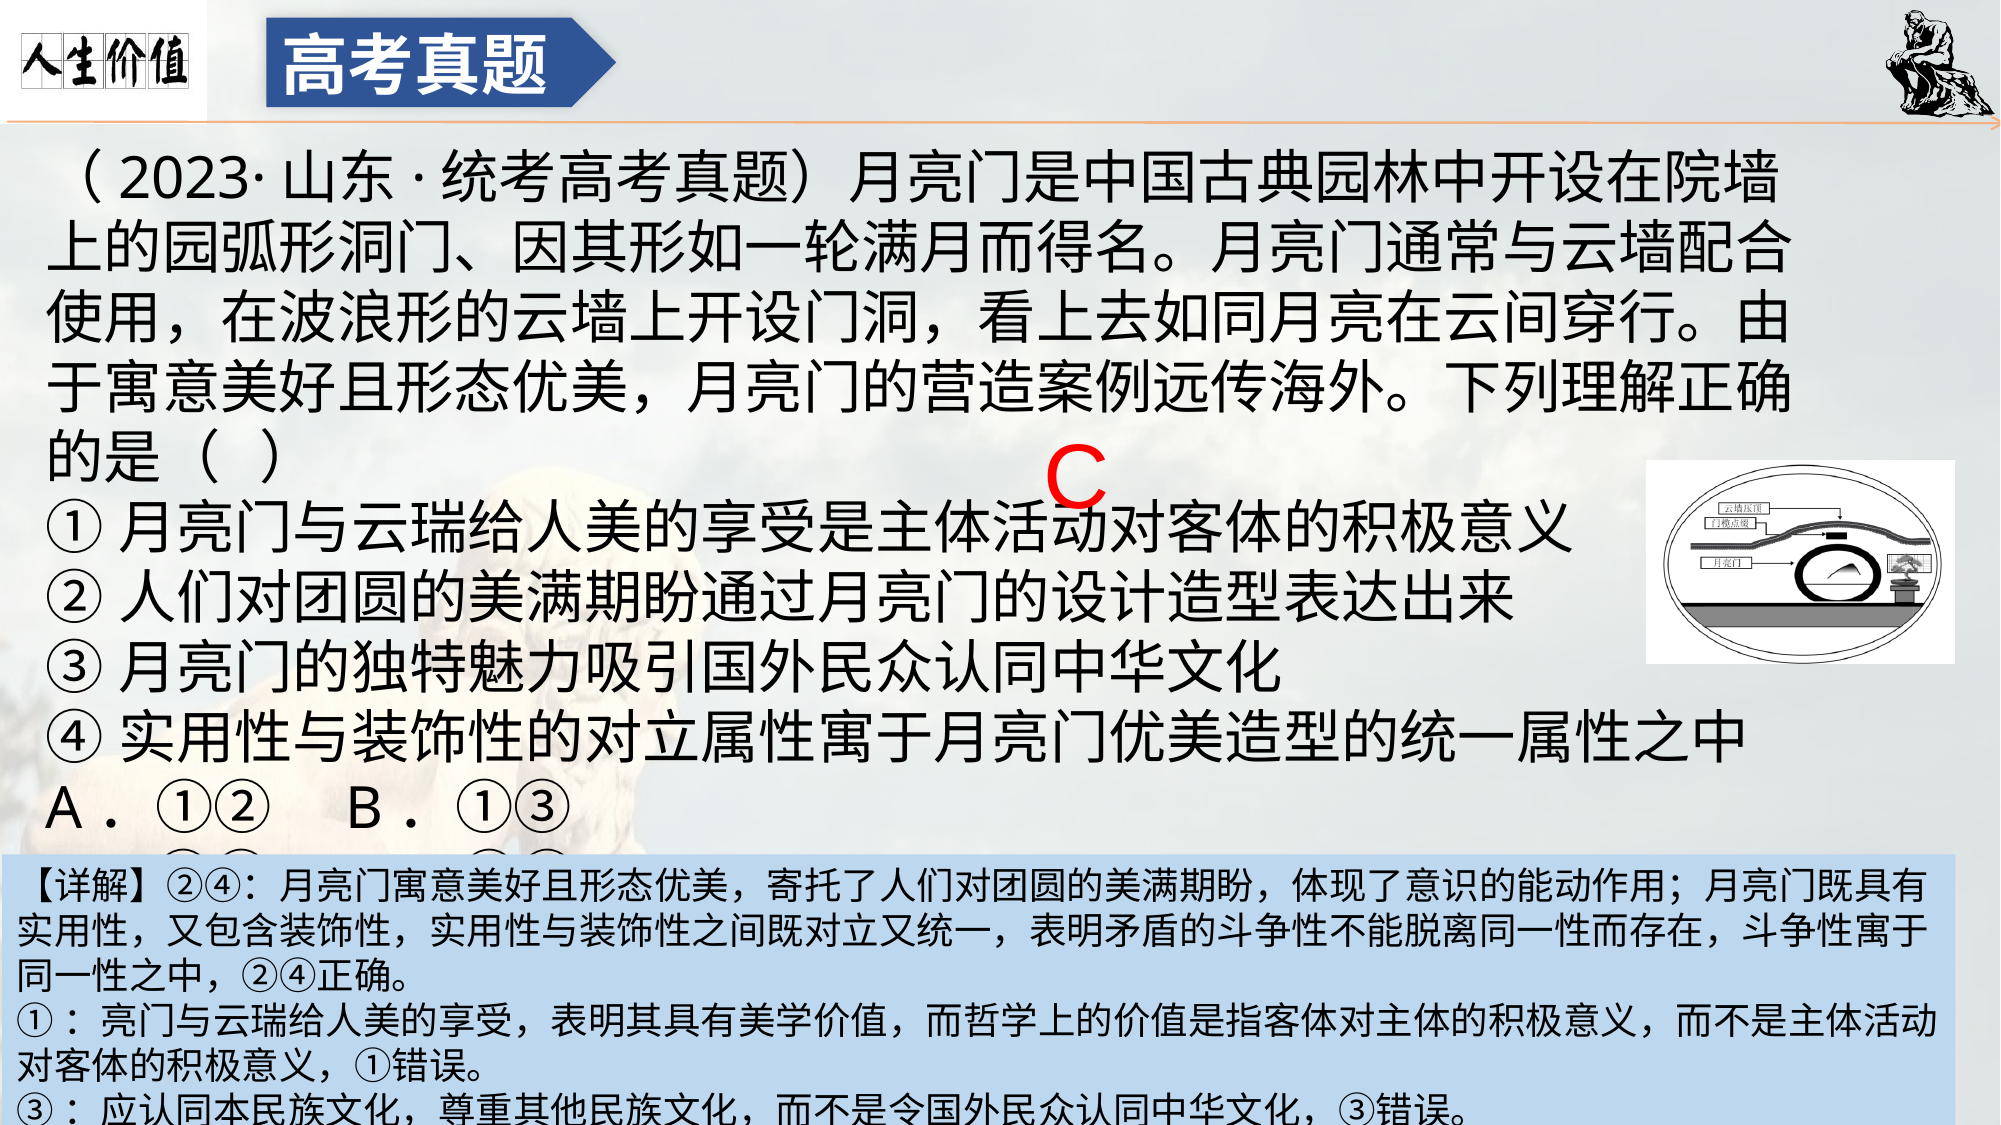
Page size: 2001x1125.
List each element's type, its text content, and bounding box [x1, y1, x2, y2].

text_box 高考真题 [265, 16, 618, 109]
text_box （2023·山东·统考高考真题）月亮门是中国古典园林中开设在院墙上的园弧形洞门、因其形如一轮满月而得名。月亮门通常与云墙配合使用，在波浪形的云墙上开设门洞，看上去如同月亮在云间穿行。由于寓意美好且形态优美，月亮门的营造案例远传海外。下列理解正确的是（ ） ①月亮门与云瑞给人美的享受是主体活动对客体的积极意义 ②人们对团圆的美满期盼通过月亮门的设计造型表达出来 ③月亮门的独特魅力吸引国外民众认同中华文化 ④实用性与装饰性的对立属性寓于月亮门优美造型的统一属性之中 A．①② B．①③ C．②④ D．③④ [31, 132, 1844, 854]
text_box 【详解】②④：月亮门寓意美好且形态优美，寄托了人们对团圆的美满期盼，体现了意识的能动作用；月亮门既具有实用性，又包含装饰性，实用性与装饰性之间既对立又统一，表明矛盾的斗争性不能脱离同一性而存在，斗争性寓于同一性之中，②④正确。 ①：亮门与云瑞给人美的享受，表明其具有美学价值，而哲学上的价值是指客体对主体的积极意义，而不是主体活动对客体的积极意义，①错误。 ③：应认同本民族文化，尊重其他民族文化，而不是令国外民众认同中华文化，③错误。 [2, 854, 1956, 1125]
picture [0, 0, 2001, 1125]
text_box C [1028, 409, 1209, 535]
